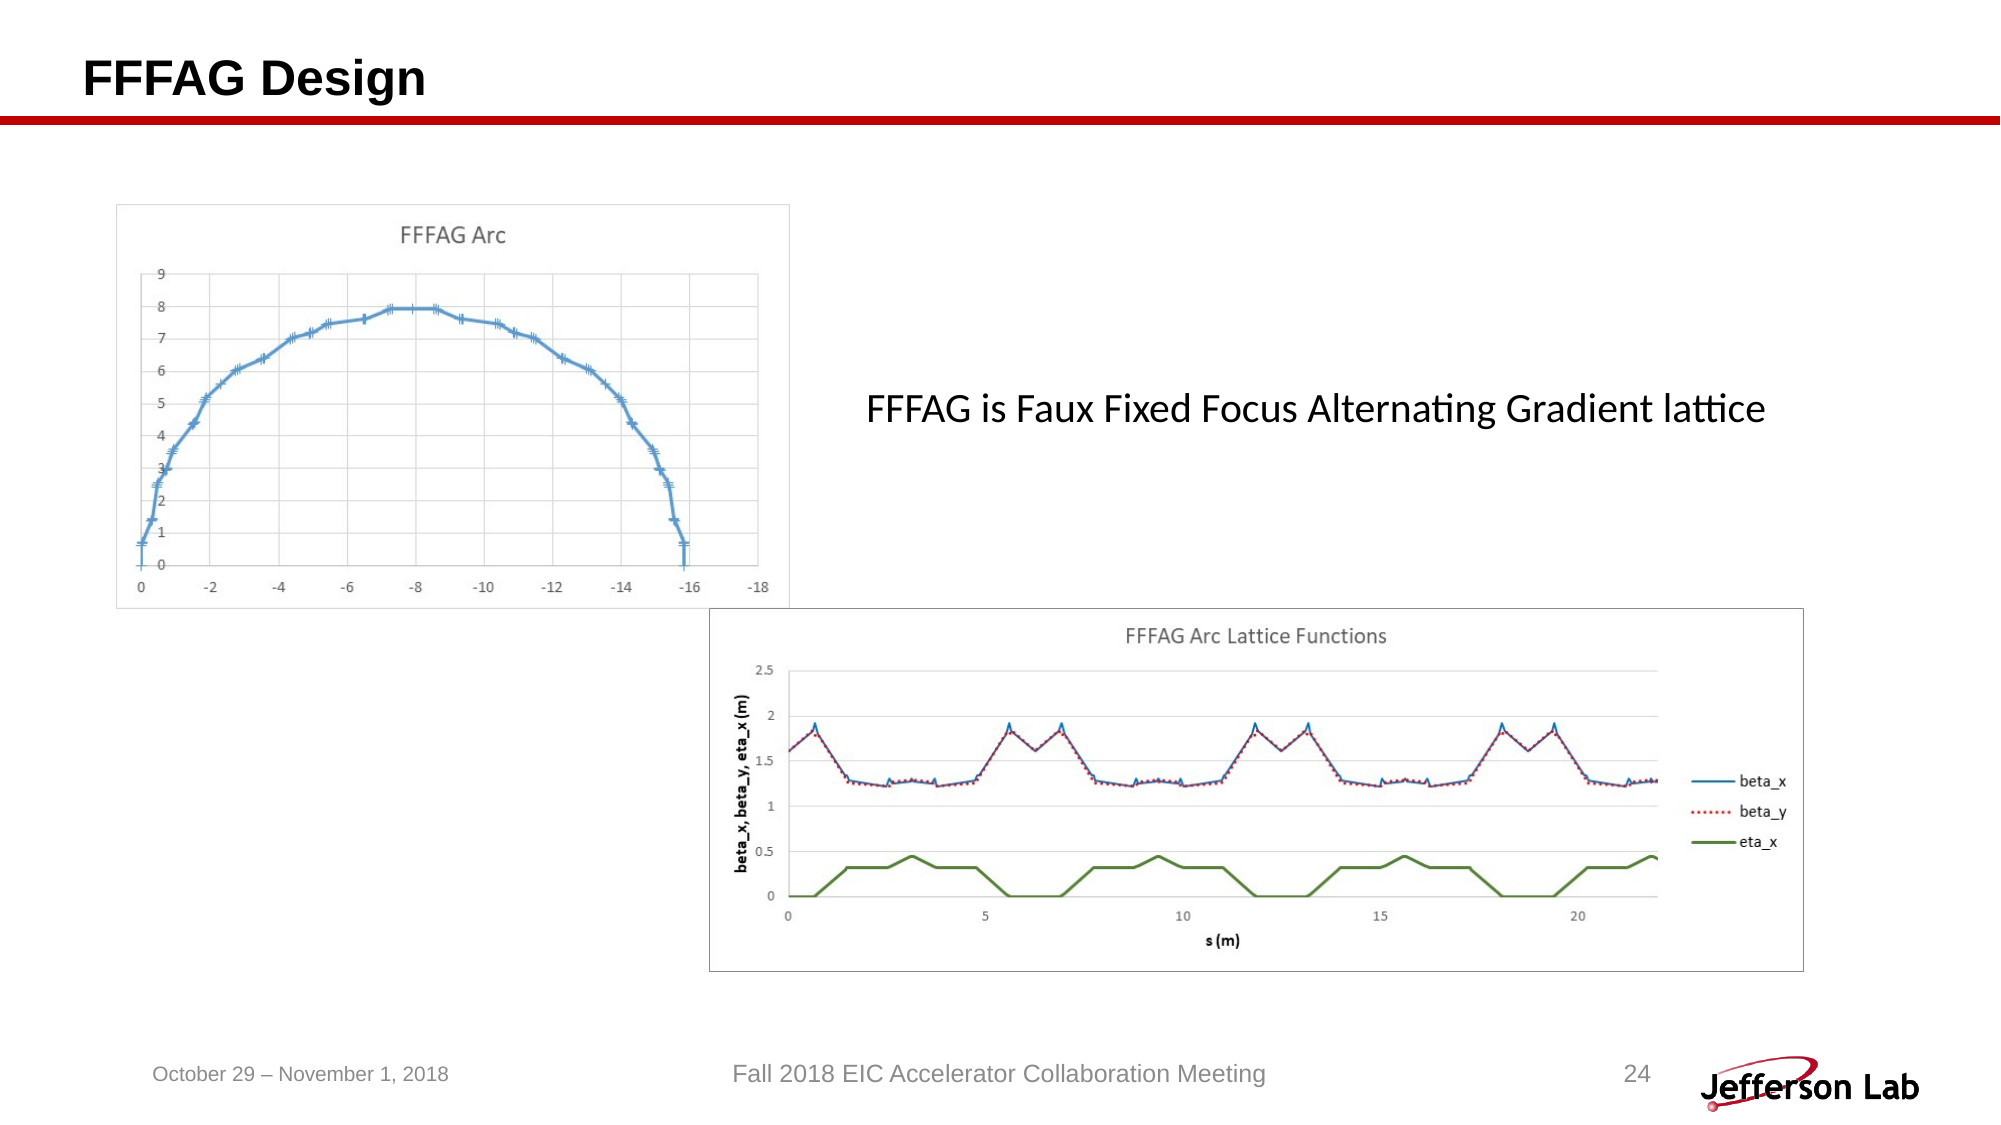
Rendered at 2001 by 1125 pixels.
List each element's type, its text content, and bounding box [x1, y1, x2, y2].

picture [1698, 1047, 1933, 1124]
text_box FFFAG is Faux Fixed Focus Alternating Gradient lattice [851, 373, 1824, 439]
picture [116, 204, 1804, 972]
slide_number 24 [1412, 1042, 1863, 1103]
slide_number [137, 1042, 588, 1103]
title FFFAG Design [67, 39, 1919, 120]
footer Fall 2018 EIC Accelerator Collaboration Meeting [662, 1042, 1338, 1103]
